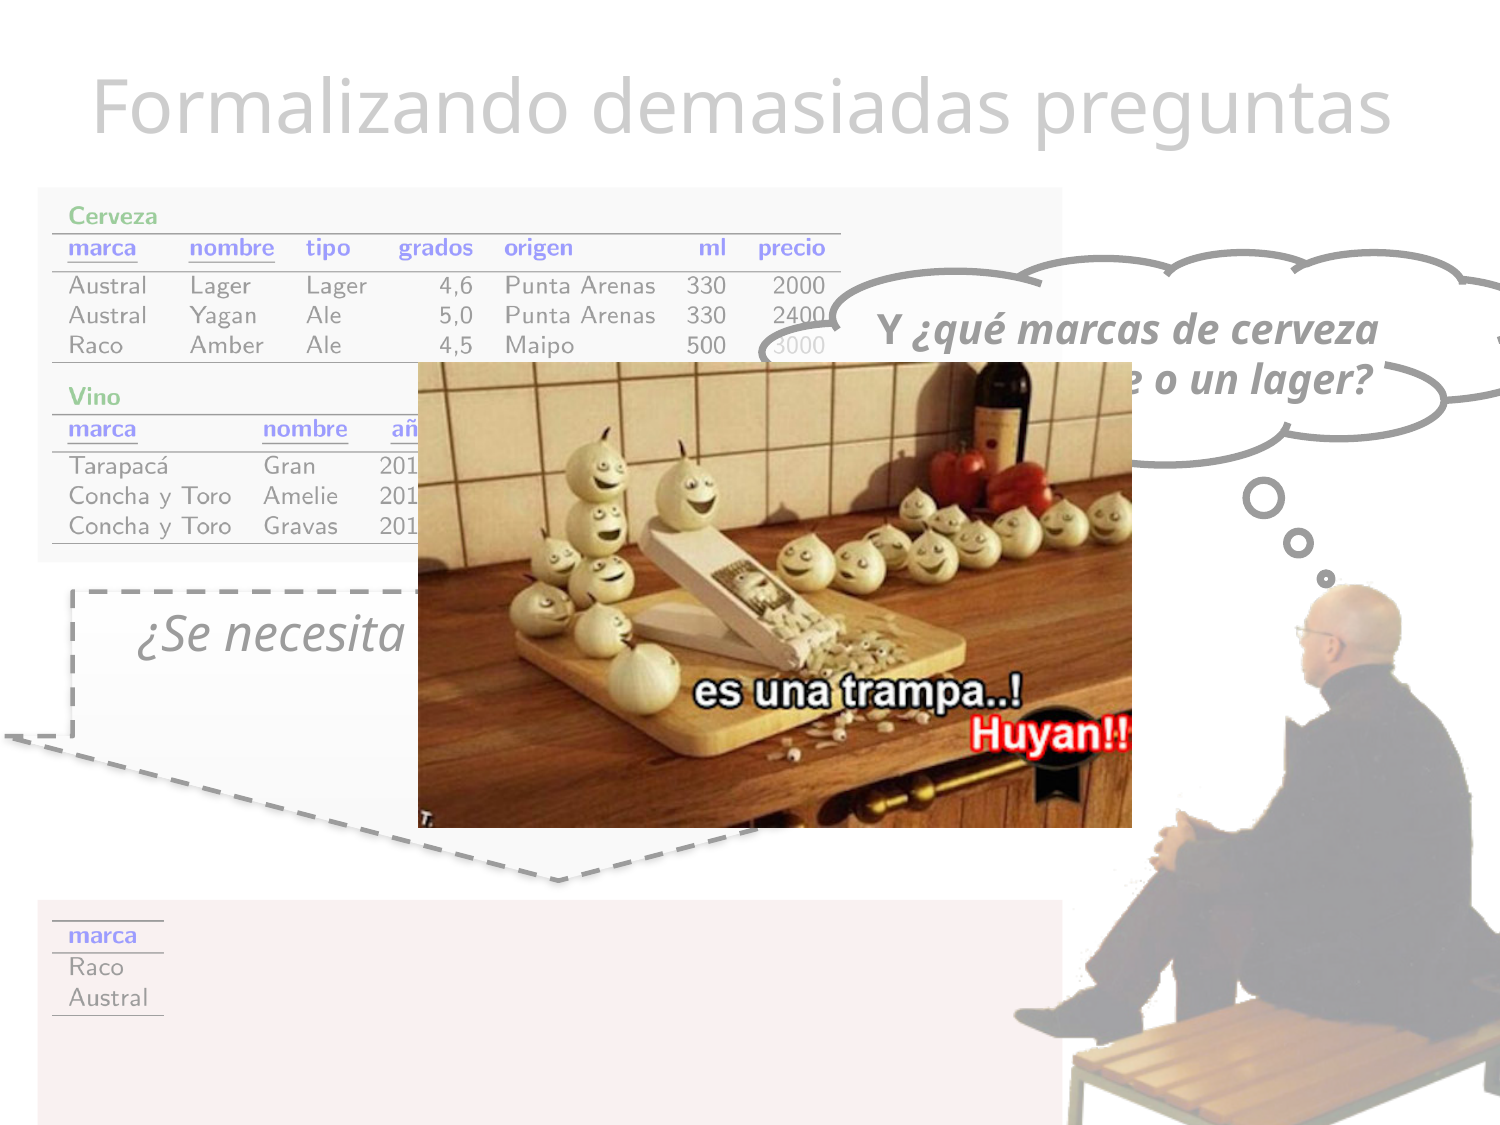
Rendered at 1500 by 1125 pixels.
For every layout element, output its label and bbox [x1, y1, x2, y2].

text_box [0, 0, 1500, 1125]
picture [52, 920, 164, 1016]
picture [52, 206, 1500, 1125]
